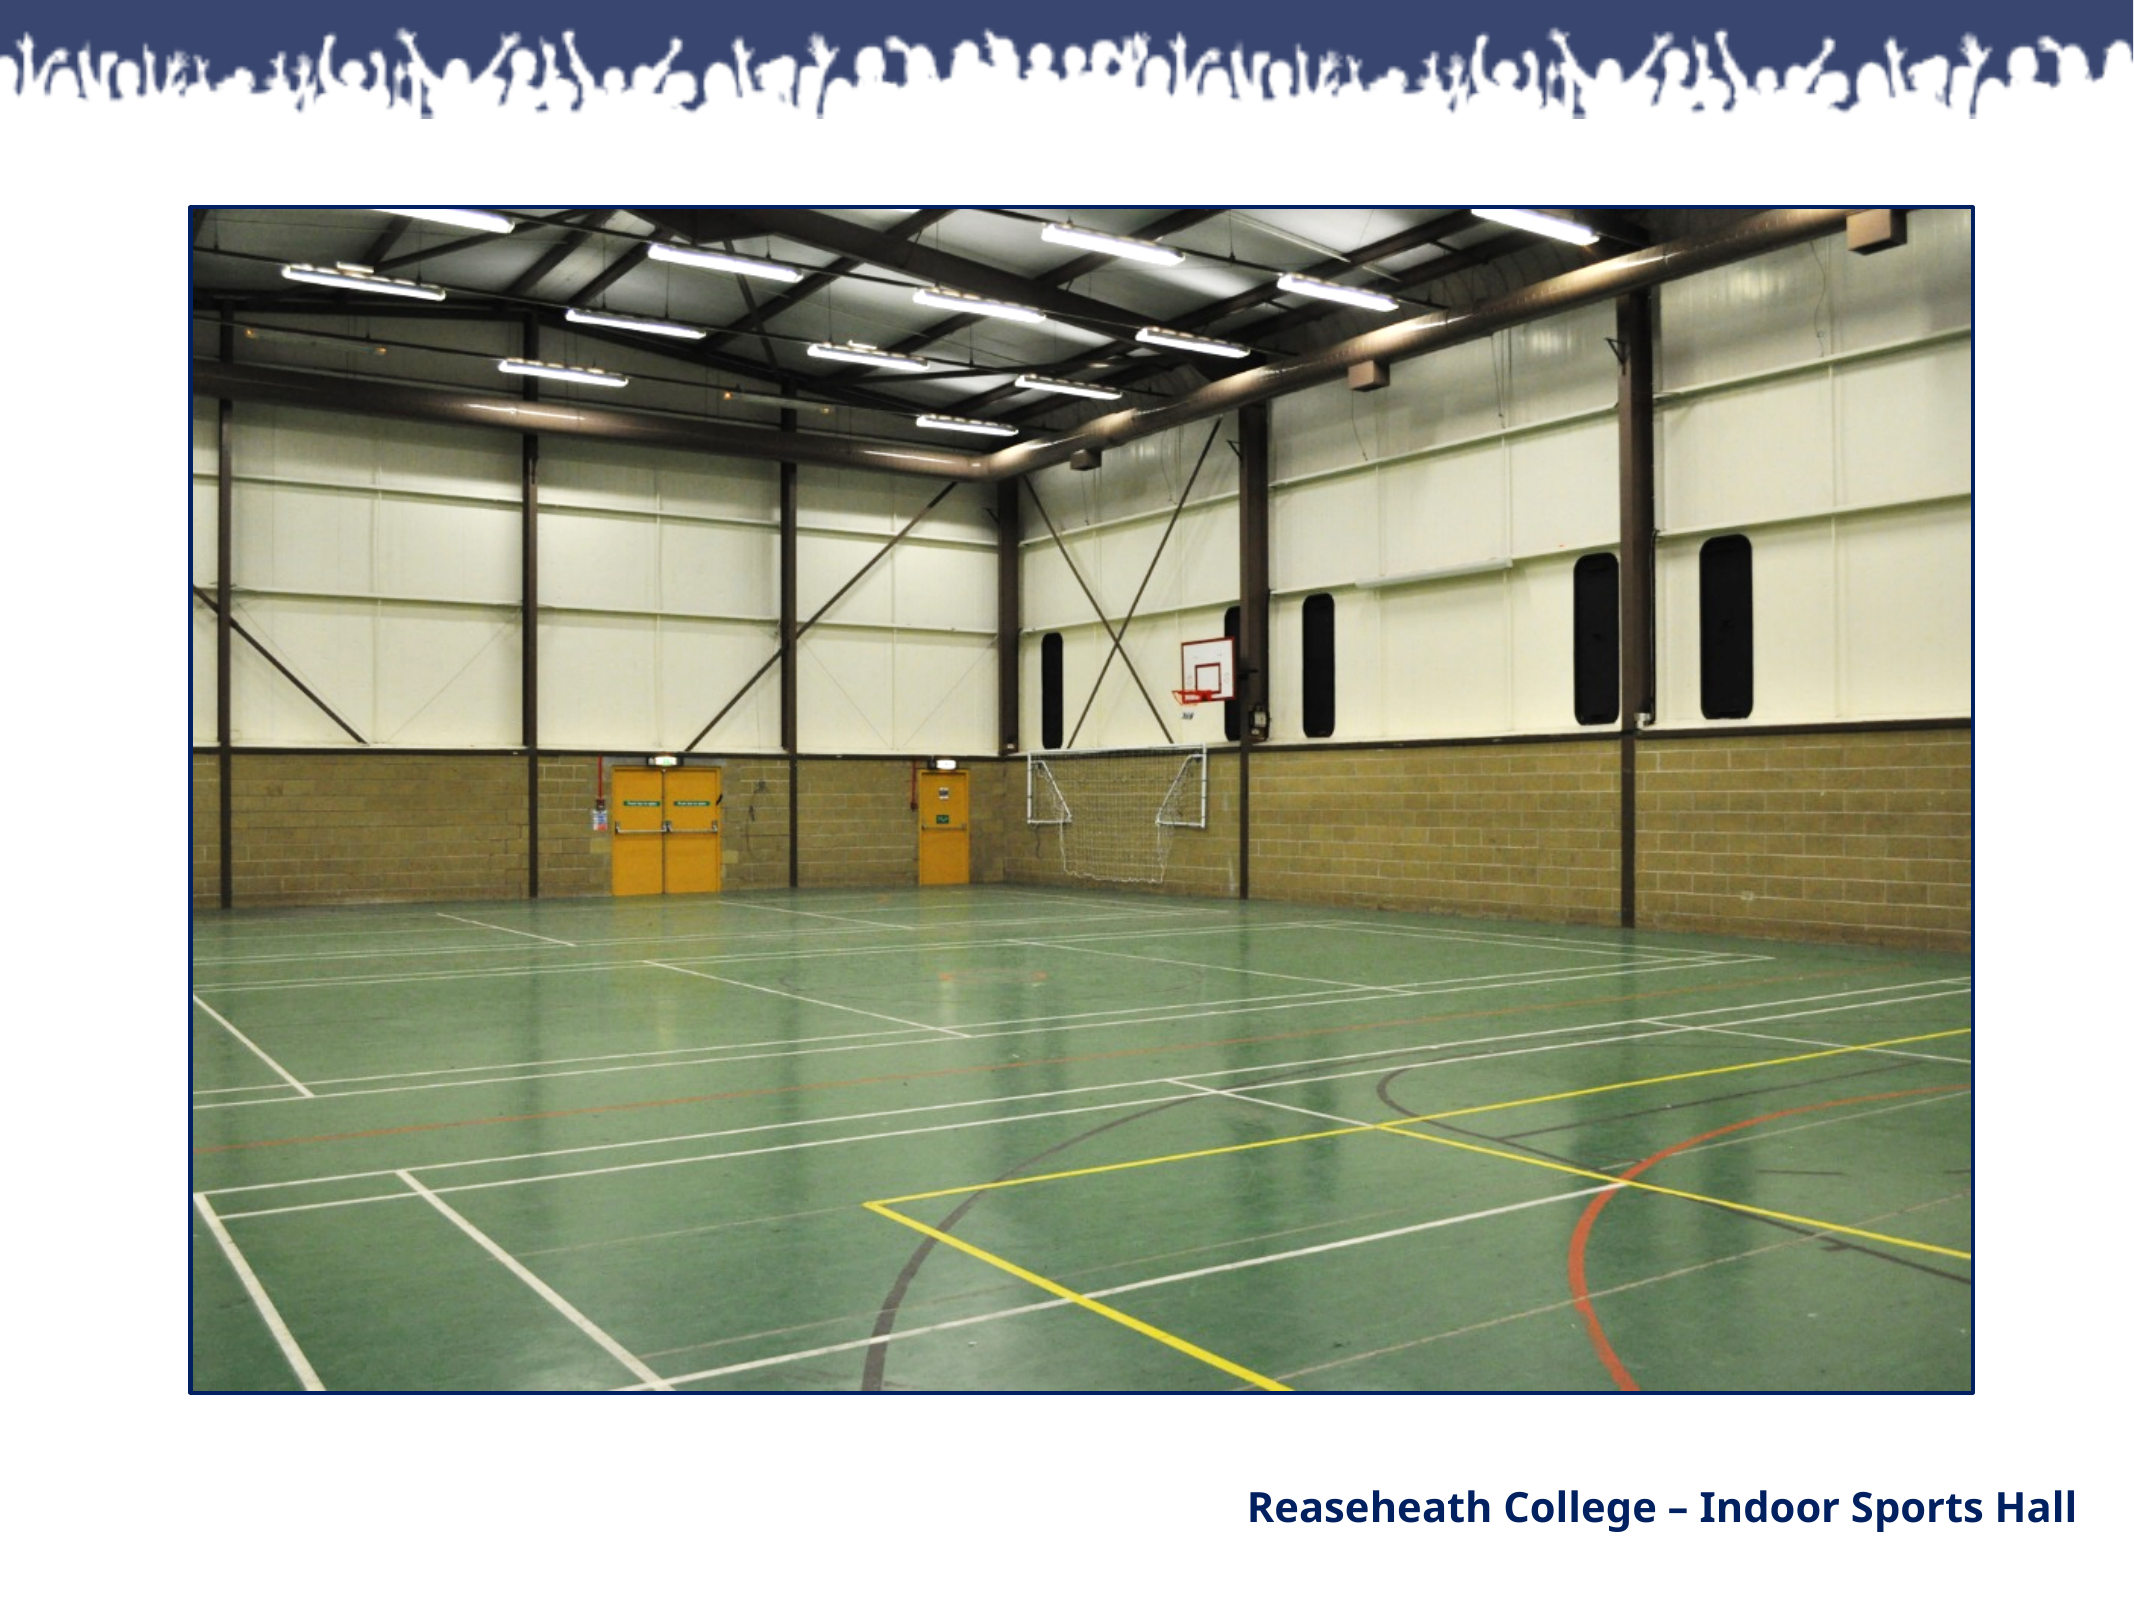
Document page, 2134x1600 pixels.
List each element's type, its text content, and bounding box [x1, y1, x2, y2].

picture [192, 209, 1971, 1391]
picture [0, 0, 2134, 119]
text_box Reaseheath College – Indoor Sports Hall [490, 1481, 2085, 1600]
